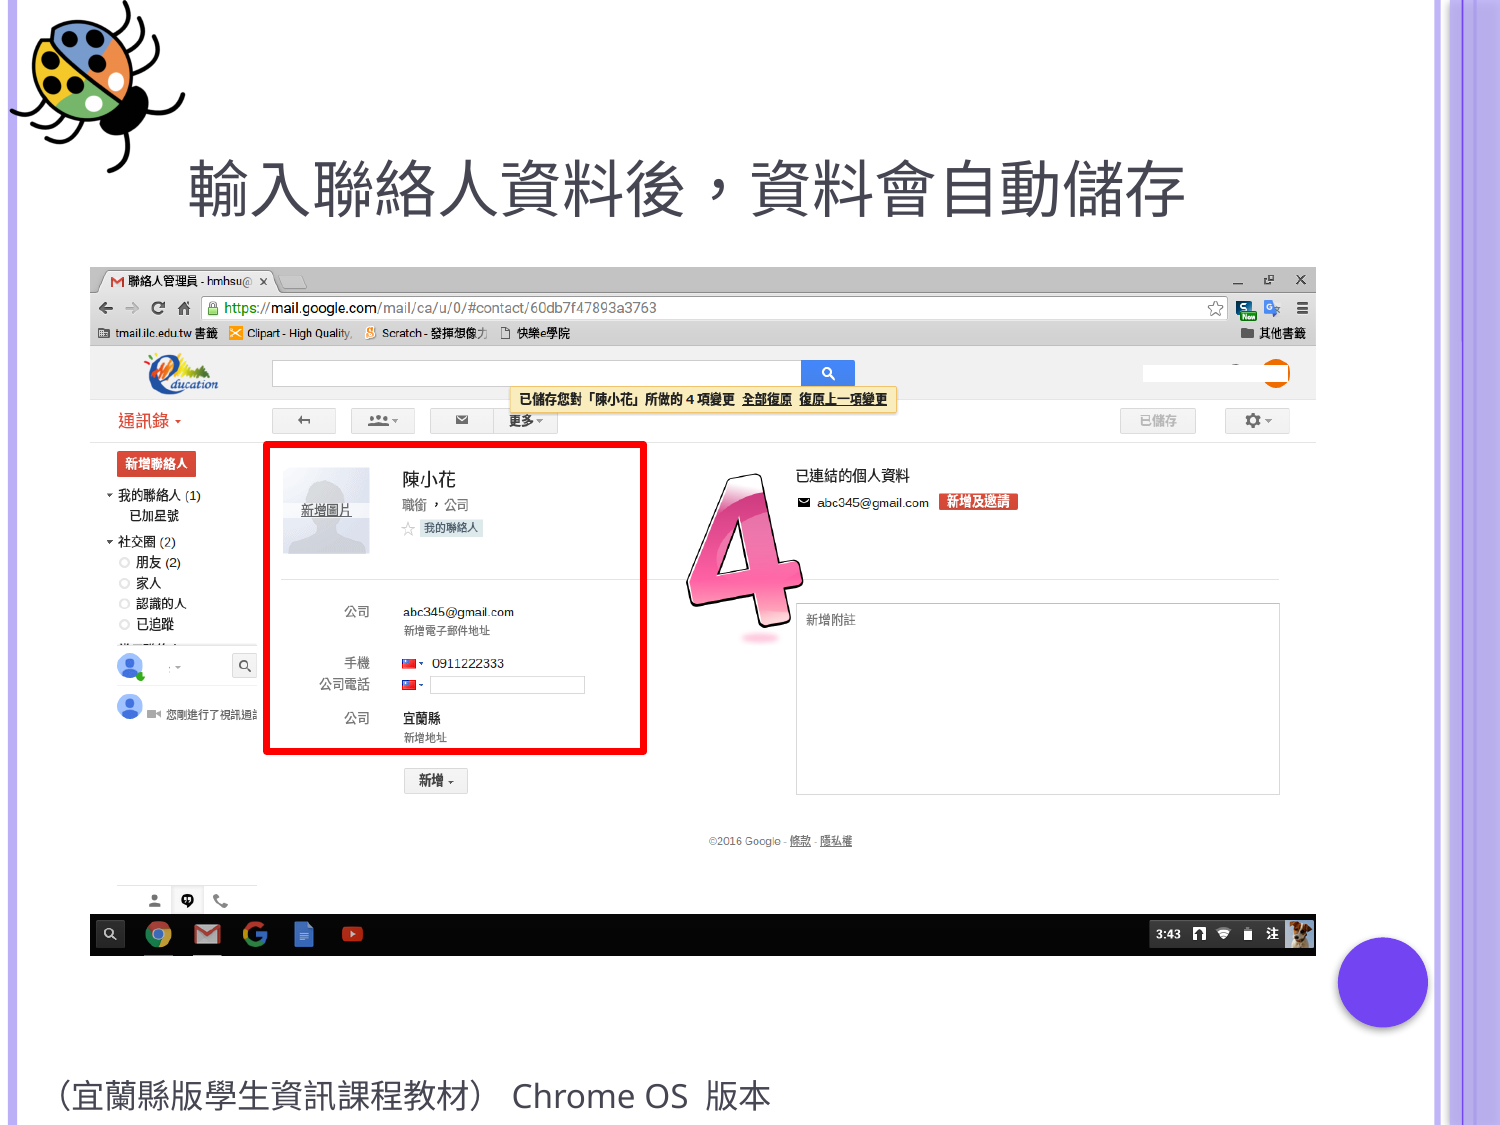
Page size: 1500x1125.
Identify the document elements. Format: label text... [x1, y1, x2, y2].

footer （宜蘭縣版學生資訊課程教材）Chrome OS 版本 [23, 1065, 809, 1125]
picture [654, 467, 834, 646]
title 輸入聯絡人資料後，資料會自動儲存 [75, 45, 1300, 233]
picture [0, 0, 169, 176]
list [89, 266, 1316, 957]
